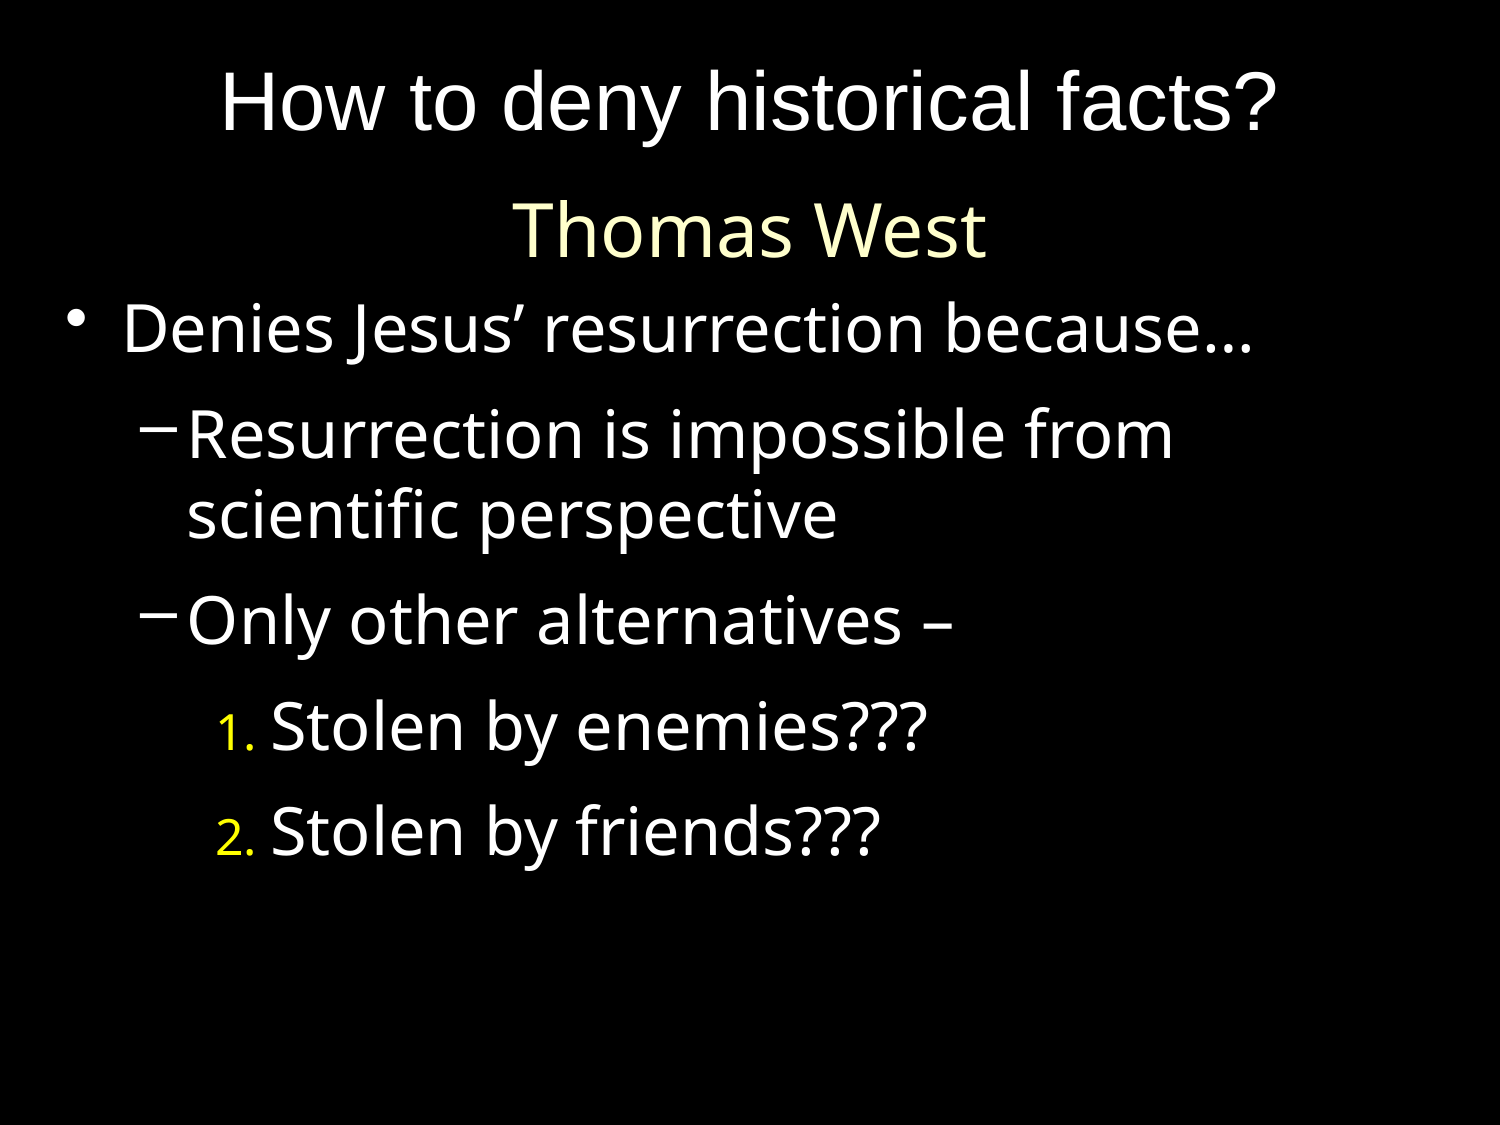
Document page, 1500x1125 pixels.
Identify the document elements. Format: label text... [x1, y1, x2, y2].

list Thomas West Denies Jesus’ resurrection because… Resurrection is impossible from scientific perspective Only other alternatives – 1. Stolen by enemies??? 2. Stolen by friends??? [50, 174, 1450, 1025]
title How to deny historical facts? [75, 45, 1425, 150]
